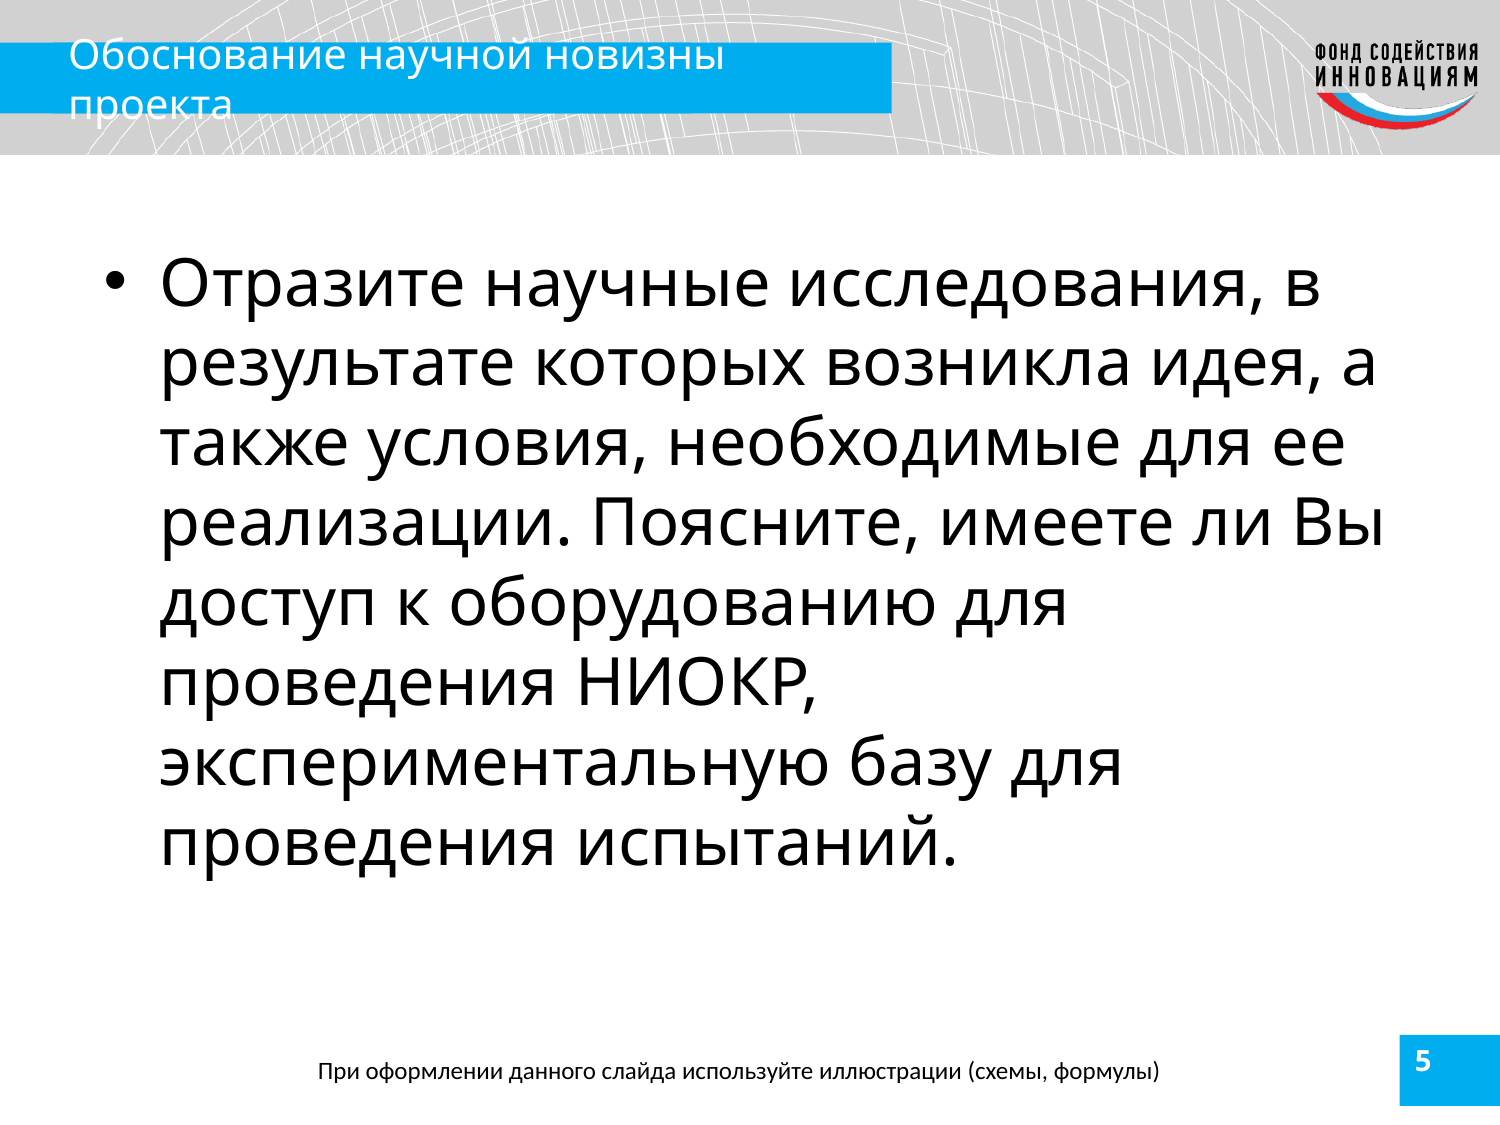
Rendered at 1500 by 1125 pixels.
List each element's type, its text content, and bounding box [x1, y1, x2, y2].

title Обоснование научной новизны проекта [53, 42, 892, 114]
text_box При оформлении данного слайда используйте иллюстрации (схемы, формулы) [64, 1046, 1415, 1093]
list Отразите научные исследования, в результате которых возникла идея, а также условия, необходимые для ее реализации. Поясните, имеете ли Вы доступ к оборудованию для проведения НИОКР, экспериментальную базу для проведения испытаний. [88, 231, 1412, 1024]
picture [0, 0, 1500, 155]
slide_number 5 [1399, 1034, 1495, 1106]
